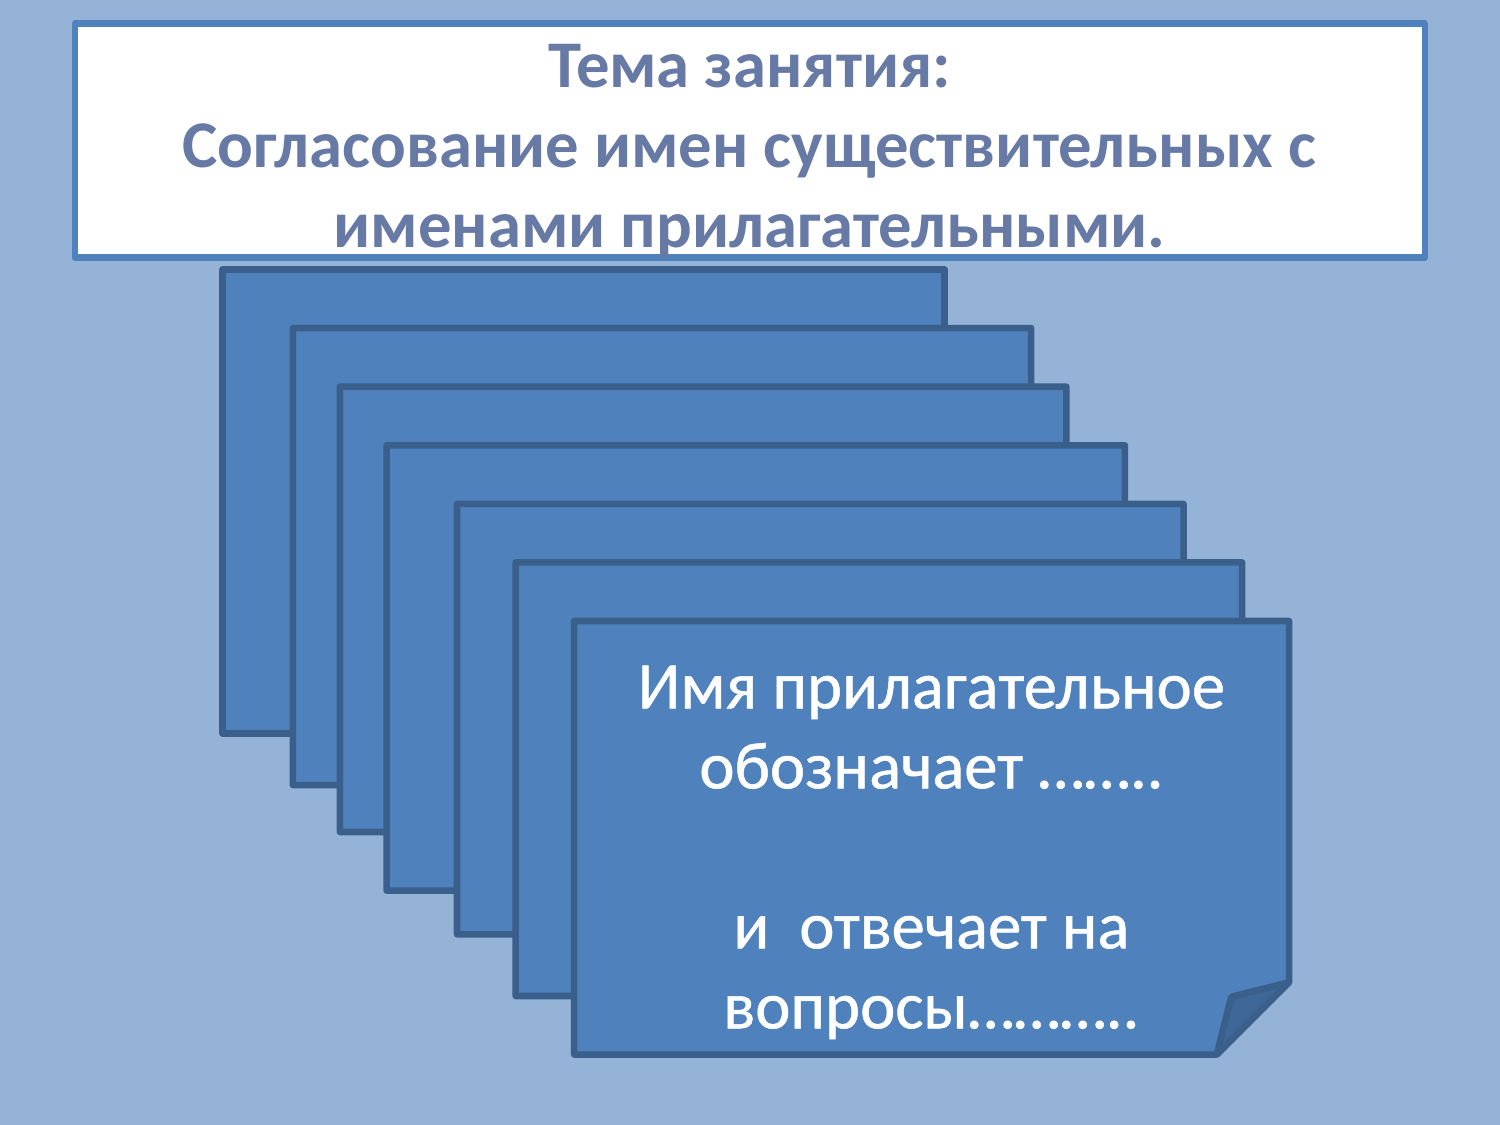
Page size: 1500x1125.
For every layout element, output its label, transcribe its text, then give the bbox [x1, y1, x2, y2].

text_box В предложении оно связано с …………….. [453, 500, 1187, 938]
list Прилагательные среднего рода имеют окончания……… [219, 266, 948, 737]
text_box Прилагательные мужского рода имеют окончания……………. [336, 383, 1070, 836]
text_box Прилагательные женского рода имеют окончания……………. [289, 324, 1035, 789]
title Тема занятия: Согласование имен существительных с именами прилагательными. [72, 20, 1428, 261]
text_box Прилагательное в предложении чаще всего бывает …………. [383, 442, 1129, 894]
text_box Имя прилагательное изменяется по ………… [512, 559, 1246, 1000]
text_box Имя прилагательное обозначает …….. и отвечает на вопросы……….. [570, 617, 1293, 1058]
